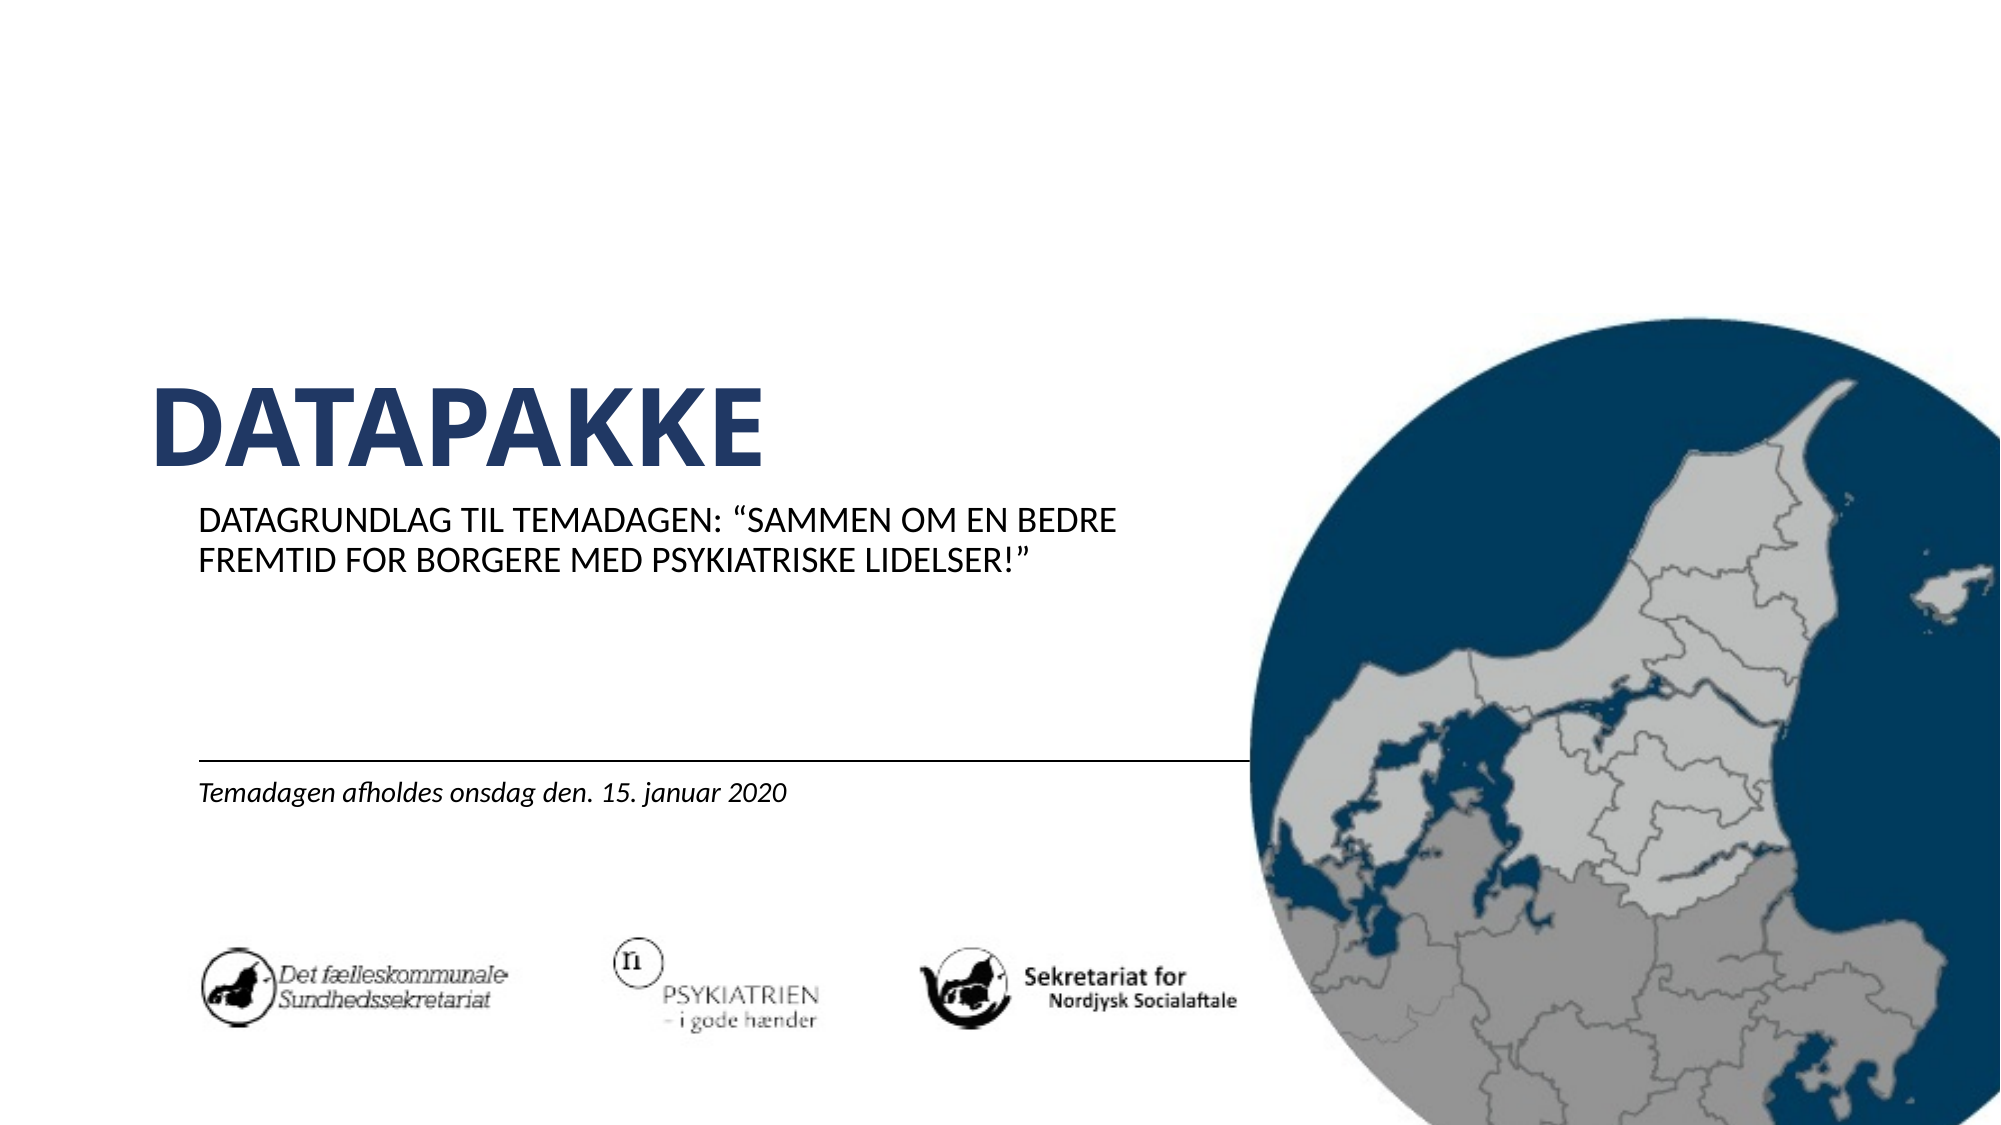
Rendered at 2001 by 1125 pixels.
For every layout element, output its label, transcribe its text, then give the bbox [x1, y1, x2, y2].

title DATAPAKKE [112, 321, 803, 542]
picture [186, 313, 2000, 1125]
text_box Temadagen afholdes onsdag den. 15. januar 2020 [183, 769, 1249, 1019]
subtitle DATAGRUNDLAG TIL TEMADAGEN: “SAMMEN OM EN BEDRE FREMTID FOR BORGERE MED PSYKIATRISKE LIDELSER!” [183, 395, 1161, 687]
